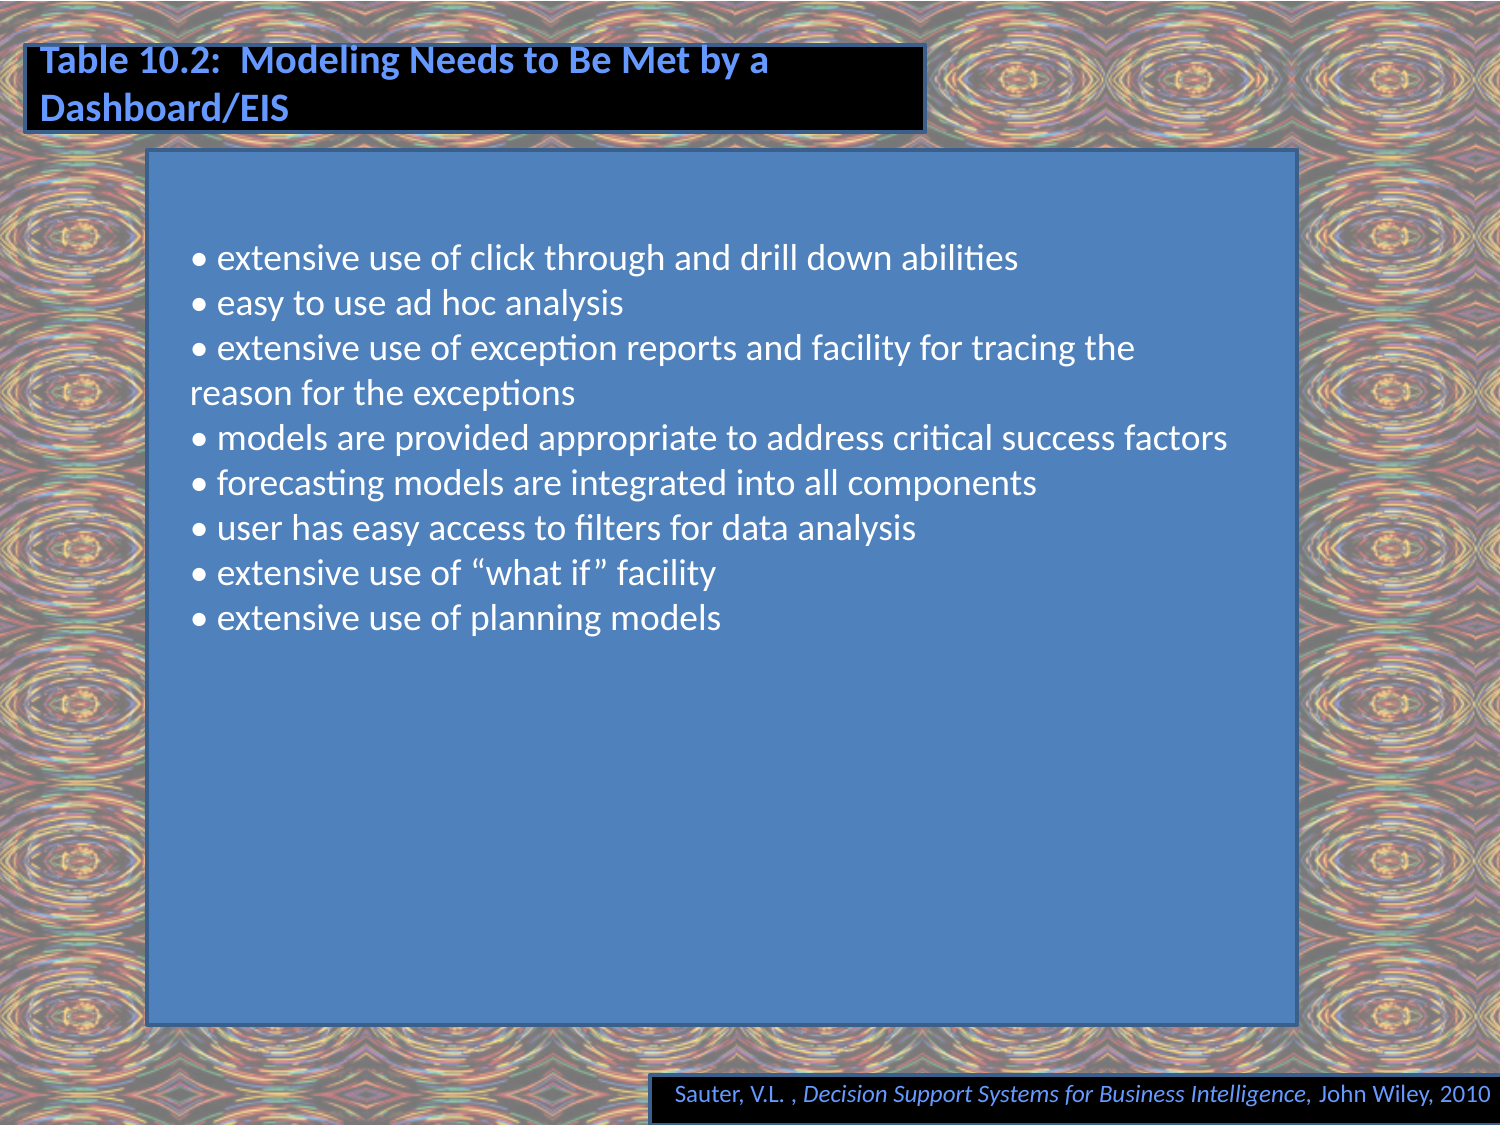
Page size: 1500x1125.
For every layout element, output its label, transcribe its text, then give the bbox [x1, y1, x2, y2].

text_box • extensive use of click through and drill down abilities • easy to use ad hoc analysis • extensive use of exception reports and facility for tracing the reason for the exceptions • models are provided appropriate to address critical success factors • forecasting models are integrated into all components • user has easy access to filters for data analysis • extensive use of “what if” facility • extensive use of planning models [174, 225, 1263, 646]
picture [0, 1, 1500, 1125]
title Table 10.2: Modeling Needs to Be Met by a Dashboard/EIS [24, 24, 925, 138]
